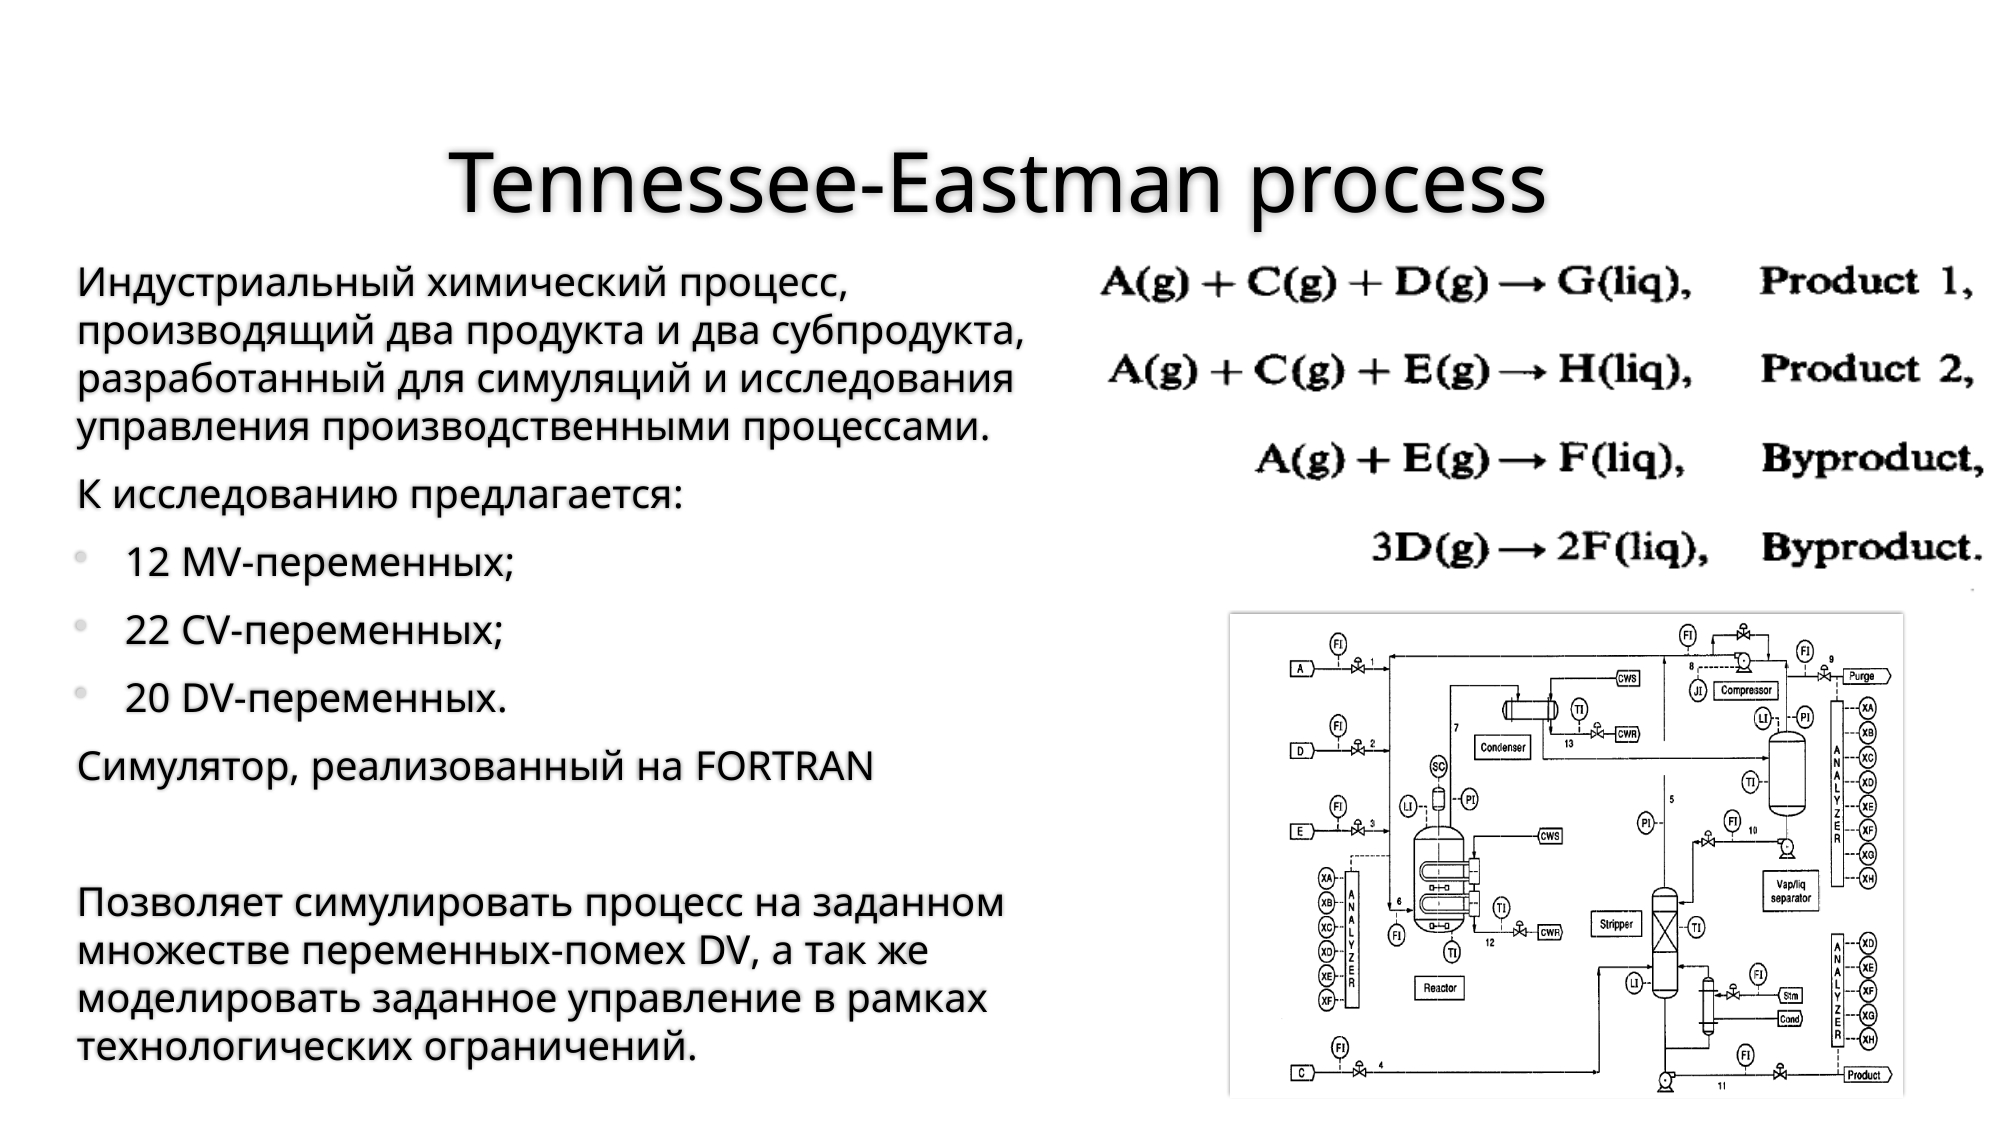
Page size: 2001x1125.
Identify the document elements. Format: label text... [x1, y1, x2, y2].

picture [1068, 248, 2000, 597]
list Индустриальный химический процесс, производящий два продукта и два субпродукта, разработанный для симуляций и исследования управления производственными процессами. К исследованию предлагается: 12 MV-переменных; 22 CV-переменных; 20 DV-переменных. Симулятор, реализованный на FORTRAN Позволяет симулировать процесс на заданном множестве переменных-помех DV, а так же моделировать заданное управление в рамках технологических ограничений. [55, 249, 1112, 1083]
picture [1230, 613, 1903, 1098]
title Tennessee-Eastman process [149, 99, 1849, 245]
